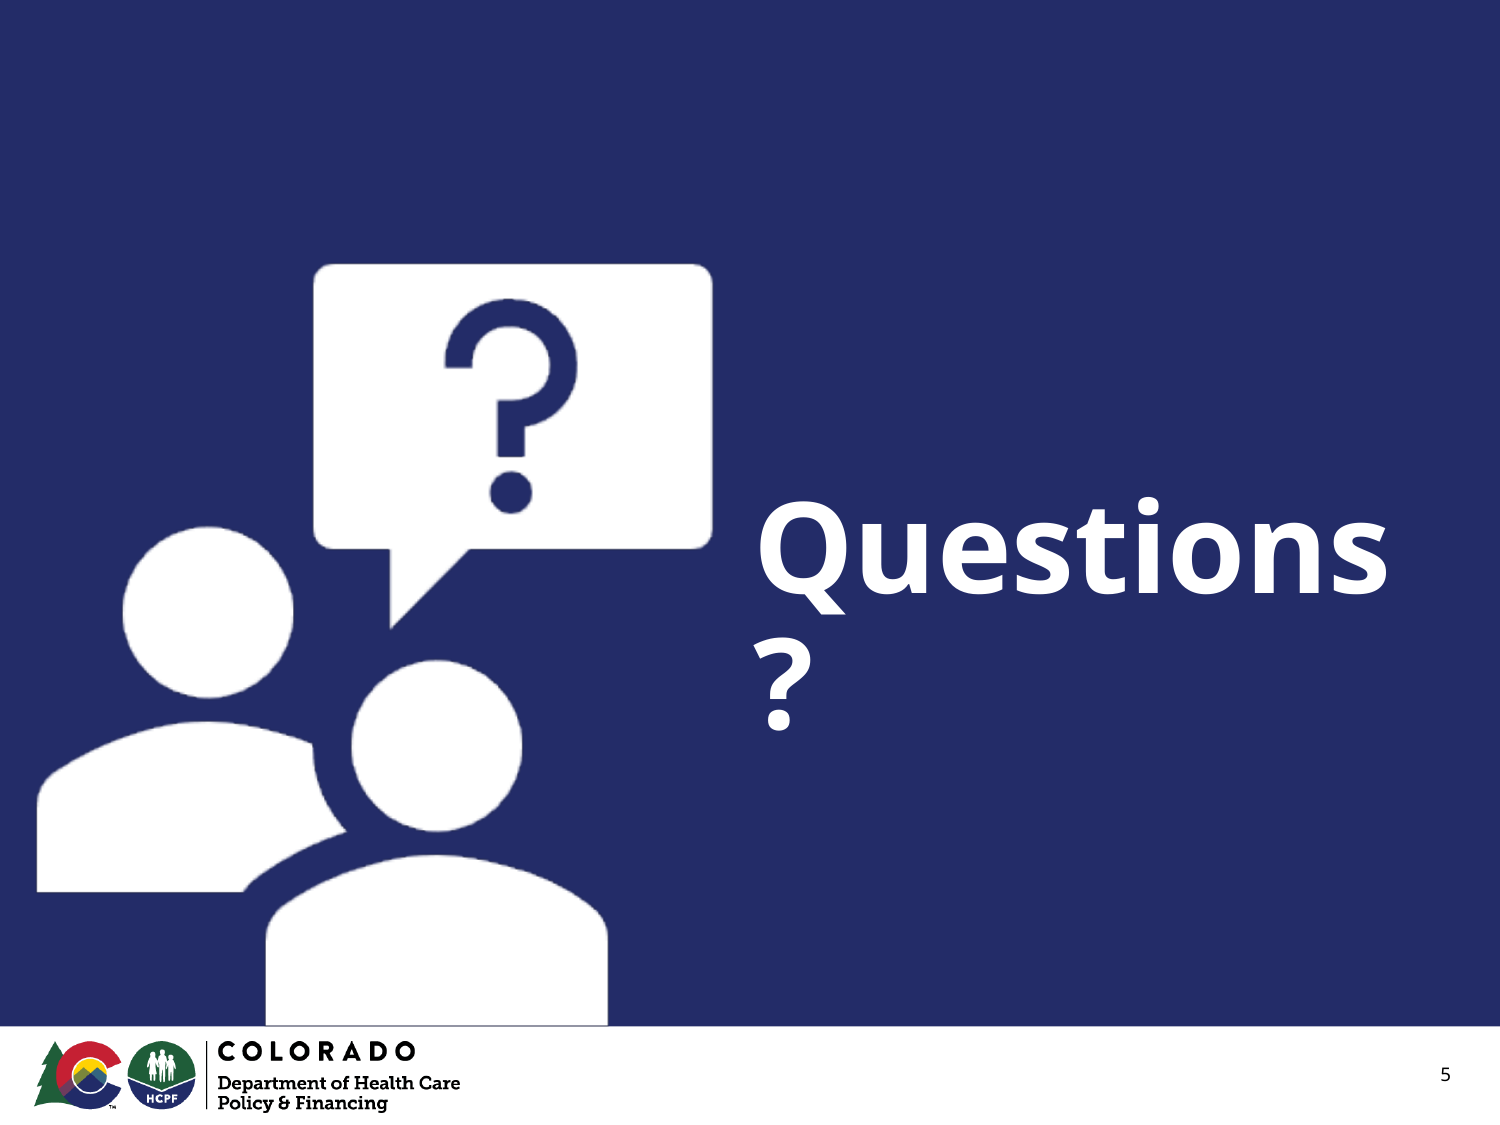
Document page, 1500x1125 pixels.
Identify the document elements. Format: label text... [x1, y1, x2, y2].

title Questions? [753, 430, 1416, 811]
slide_number ‹#› [1128, 1045, 1467, 1105]
picture [0, 188, 833, 1113]
